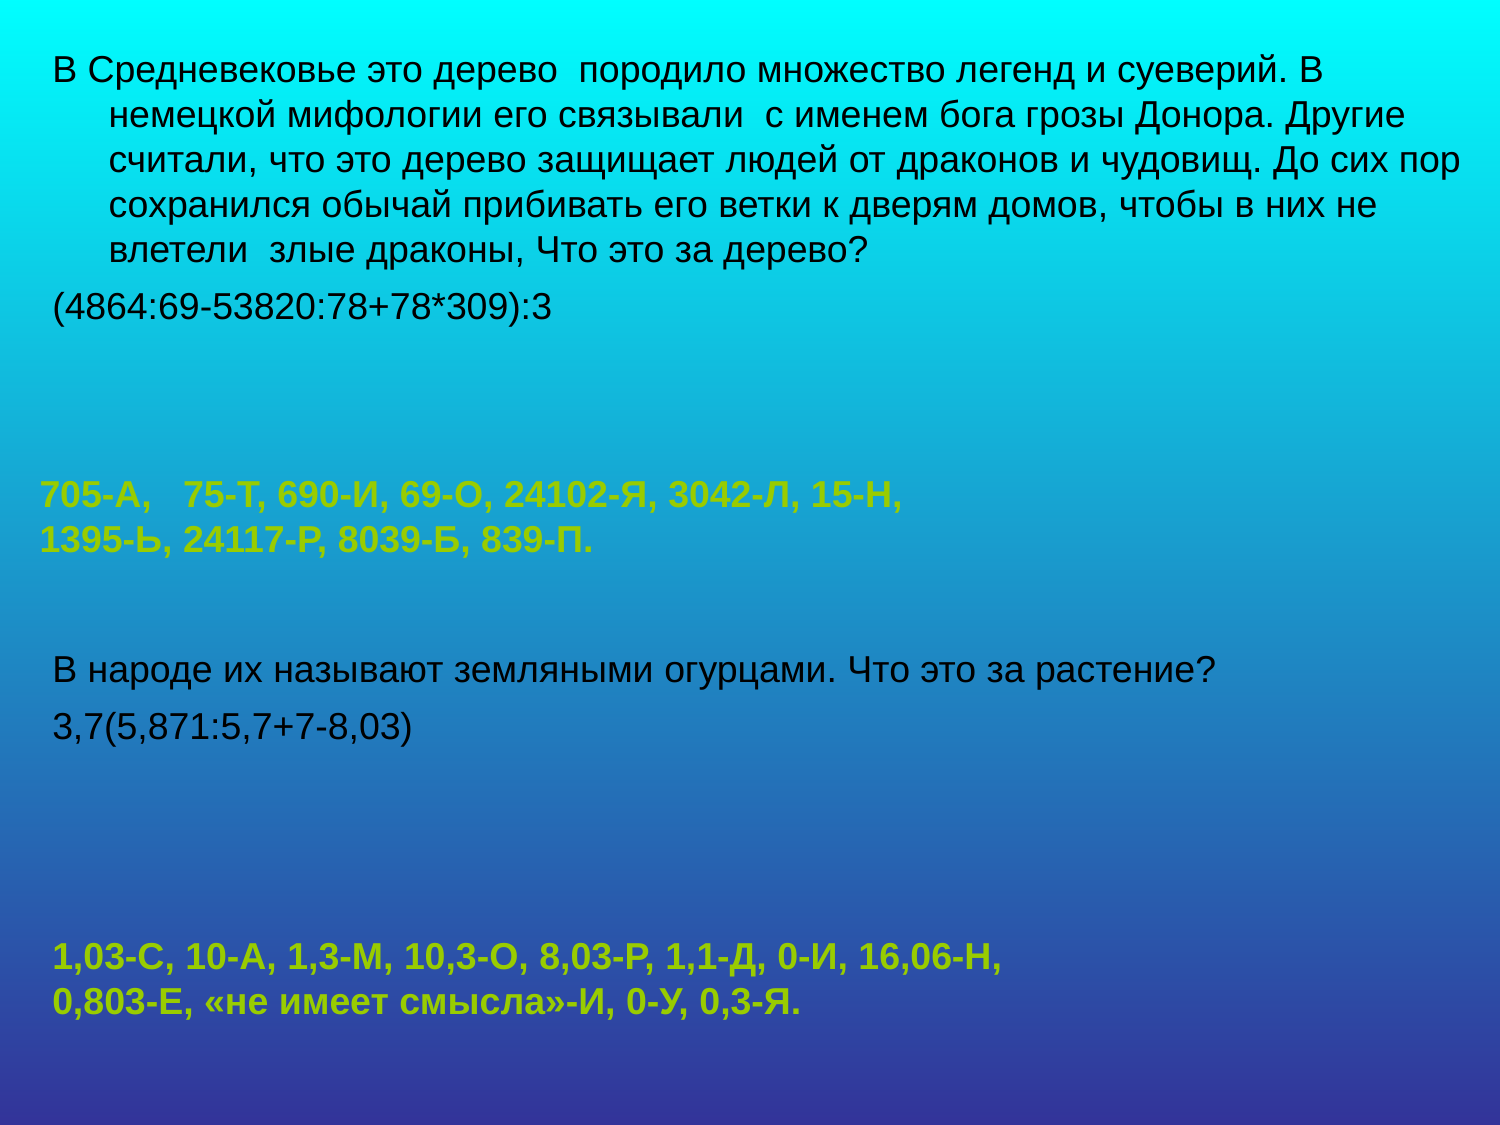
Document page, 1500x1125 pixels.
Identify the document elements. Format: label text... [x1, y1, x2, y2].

text_box 705-А, 75-Т, 690-И, 69-О, 24102-Я, 3042-Л, 15-Н, 1395-Ь, 24117-Р, 8039-Б, 839-П. [24, 462, 1013, 568]
text_box В Средневековье это дерево породило множество легенд и суеверий. В немецкой мифологии его связывали с именем бога грозы Донора. Другие считали, что это дерево защищает людей от драконов и чудовищ. До сих пор сохранился обычай прибивать его ветки к дверям домов, чтобы в них не влетели злые драконы, Что это за дерево? (4864:69-53820:78+78*309):3 [37, 37, 1500, 393]
text_box 1,03-С, 10-А, 1,3-М, 10,3-О, 8,03-Р, 1,1-Д, 0-И, 16,06-Н, 0,803-Е, «не имеет смысла»-И, 0-У, 0,3-Я. [37, 924, 1025, 1030]
text_box В народе их называют земляными огурцами. Что это за растение? 3,7(5,871:5,7+7-8,03) [37, 637, 1500, 755]
